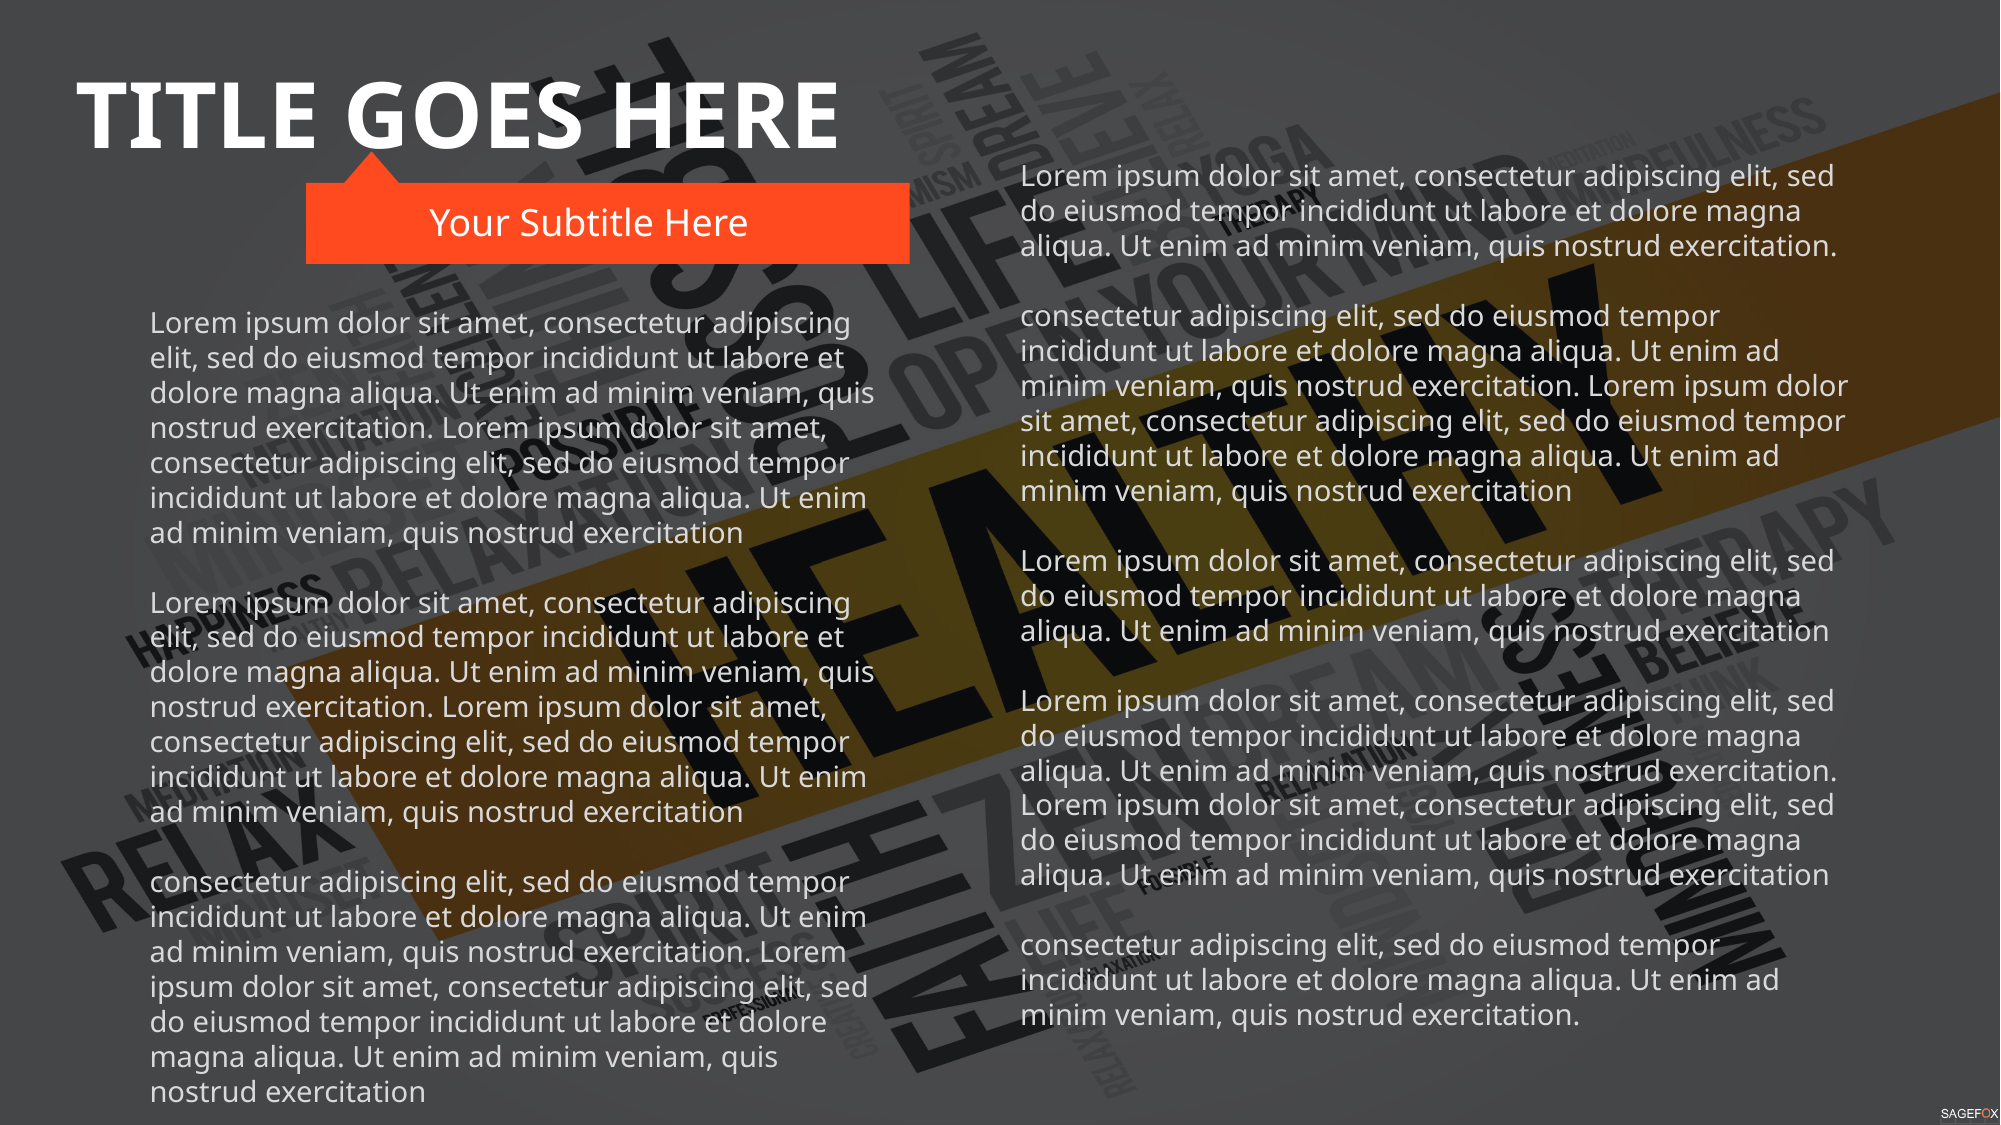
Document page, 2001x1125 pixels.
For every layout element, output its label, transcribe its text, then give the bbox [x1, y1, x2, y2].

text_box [306, 151, 910, 264]
text_box TITLE GOES HERE [60, 49, 965, 175]
picture [1940, 0, 2001, 1125]
text_box Lorem ipsum dolor sit amet, consectetur adipiscing elit, sed do eiusmod tempor incididunt ut labore et dolore magna aliqua. Ut enim ad minim veniam, quis nostrud exercitation. Lorem ipsum dolor sit amet, consectetur adipiscing elit, sed do eiusmod tempor incididunt ut labore et dolore magna aliqua. Ut enim ad minim veniam, quis nostrud exercitation Lorem ipsum dolor sit amet, consectetur adipiscing elit, sed do eiusmod tempor incididunt ut labore et dolore magna aliqua. Ut enim ad minim veniam, quis nostrud exercitation. Lorem ipsum dolor sit amet, consectetur adipiscing elit, sed do eiusmod tempor incididunt ut labore et dolore magna aliqua. Ut enim ad minim veniam, quis nostrud exercitation consectetur adipiscing elit, sed do eiusmod tempor incididunt ut labore et dolore magna aliqua. Ut enim ad minim veniam, quis nostrud exercitation. Lorem ipsum dolor sit amet, consectetur adipiscing elit, sed do eiusmod tempor incididunt ut labore et dolore magna aliqua. Ut enim ad minim veniam, quis nostrud exercitation [134, 296, 897, 1125]
text_box Lorem ipsum dolor sit amet, consectetur adipiscing elit, sed do eiusmod tempor incididunt ut labore et dolore magna aliqua. Ut enim ad minim veniam, quis nostrud exercitation. consectetur adipiscing elit, sed do eiusmod tempor incididunt ut labore et dolore magna aliqua. Ut enim ad minim veniam, quis nostrud exercitation. Lorem ipsum dolor sit amet, consectetur adipiscing elit, sed do eiusmod tempor incididunt ut labore et dolore magna aliqua. Ut enim ad minim veniam, quis nostrud exercitation Lorem ipsum dolor sit amet, consectetur adipiscing elit, sed do eiusmod tempor incididunt ut labore et dolore magna aliqua. Ut enim ad minim veniam, quis nostrud exercitation Lorem ipsum dolor sit amet, consectetur adipiscing elit, sed do eiusmod tempor incididunt ut labore et dolore magna aliqua. Ut enim ad minim veniam, quis nostrud exercitation. Lorem ipsum dolor sit amet, consectetur adipiscing elit, sed do eiusmod tempor incididunt ut labore et dolore magna aliqua. Ut enim ad minim veniam, quis nostrud exercitation consectetur adipiscing elit, sed do eiusmod tempor incididunt ut labore et dolore magna aliqua. Ut enim ad minim veniam, quis nostrud exercitation. [1005, 150, 1876, 1039]
